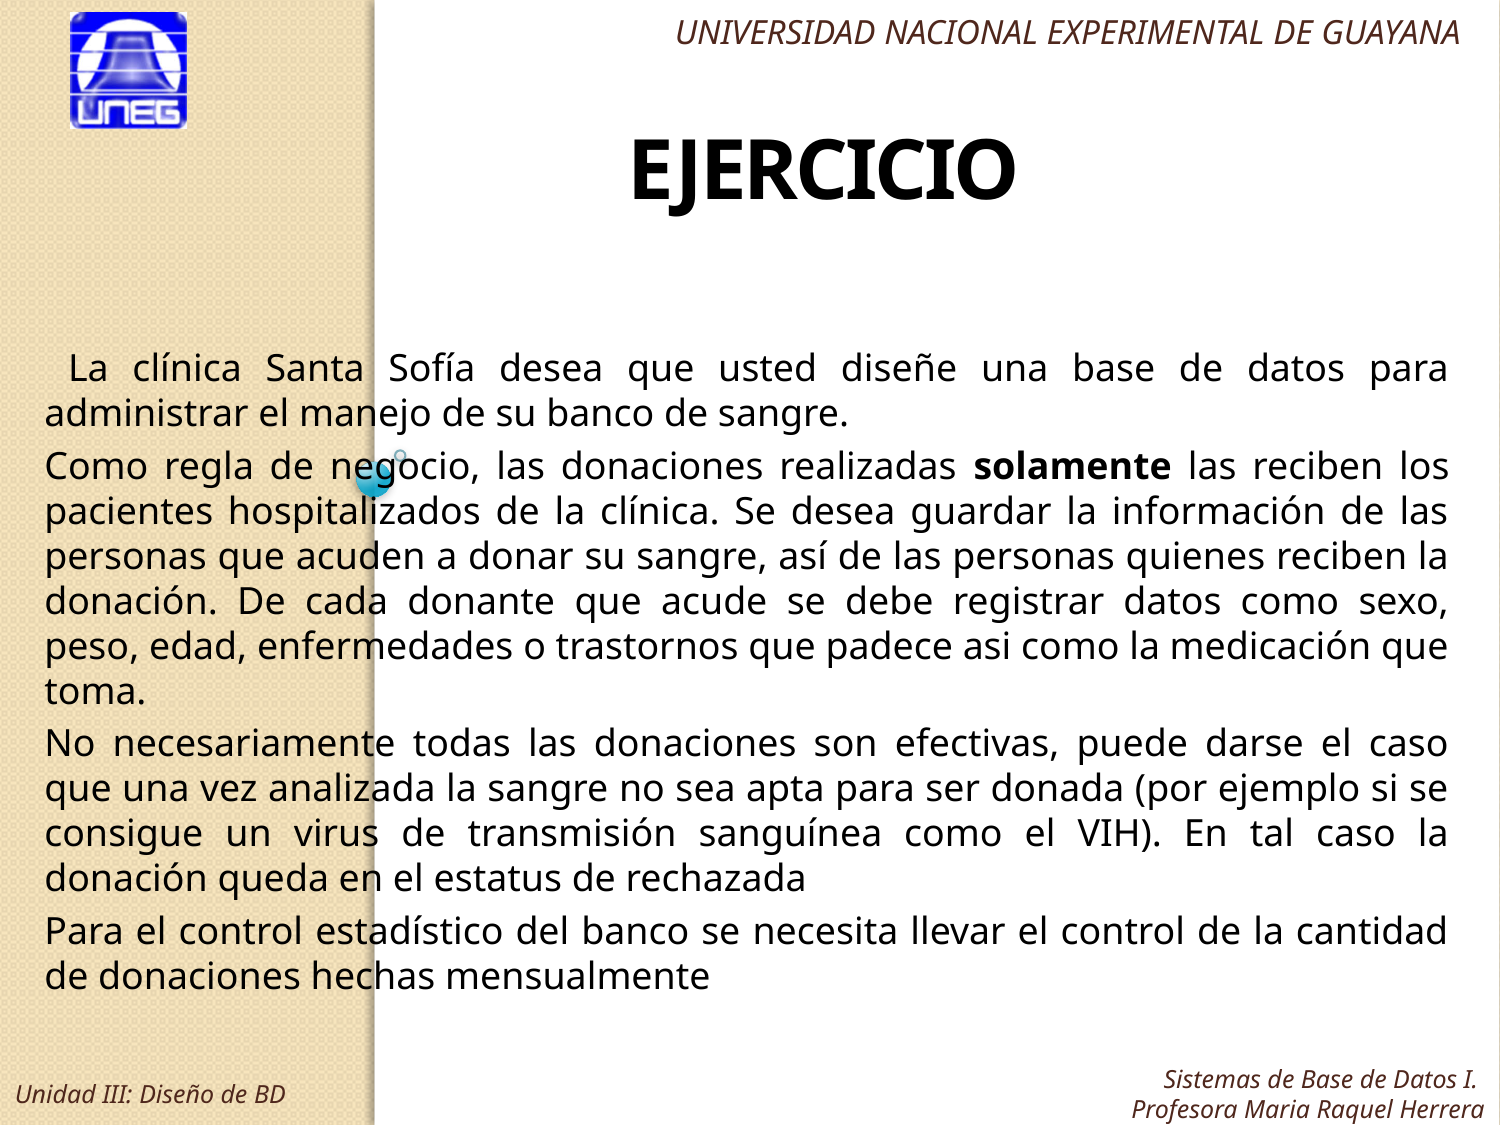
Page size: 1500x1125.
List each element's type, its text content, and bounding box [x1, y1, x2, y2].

text_box UNIVERSIDAD NACIONAL EXPERIMENTAL DE GUAYANA [201, 19, 1477, 82]
text_box Sistemas de Base de Datos I. Profesora Maria Raquel Herrera [1275, 1062, 1500, 1125]
picture [70, 11, 188, 130]
text_box EJERCICIO [147, 105, 1500, 224]
text_box Unidad III: Diseño de BD [0, 1062, 1275, 1125]
text_box La clínica Santa Sofía desea que usted diseñe una base de datos para administrar el manejo de su banco de sangre. Como regla de negocio, las donaciones realizadas solamente las reciben los pacientes hospitalizados de la clínica. Se desea guardar la información de las personas que acuden a donar su sangre, así de las personas quienes reciben la donación. De cada donante que acude se debe registrar datos como sexo, peso, edad, enfermedades o trastornos que padece asi como la medicación que toma. No necesariamente todas las donaciones son efectivas, puede darse el caso que una vez analizada la sangre no sea apta para ser donada (por ejemplo si se consigue un virus de transmisión sanguínea como el VIH). En tal caso la donación queda en el estatus de rechazada Para el control estadístico del banco se necesita llevar el control de la cantidad de donaciones hechas mensualmente [29, 336, 1465, 446]
